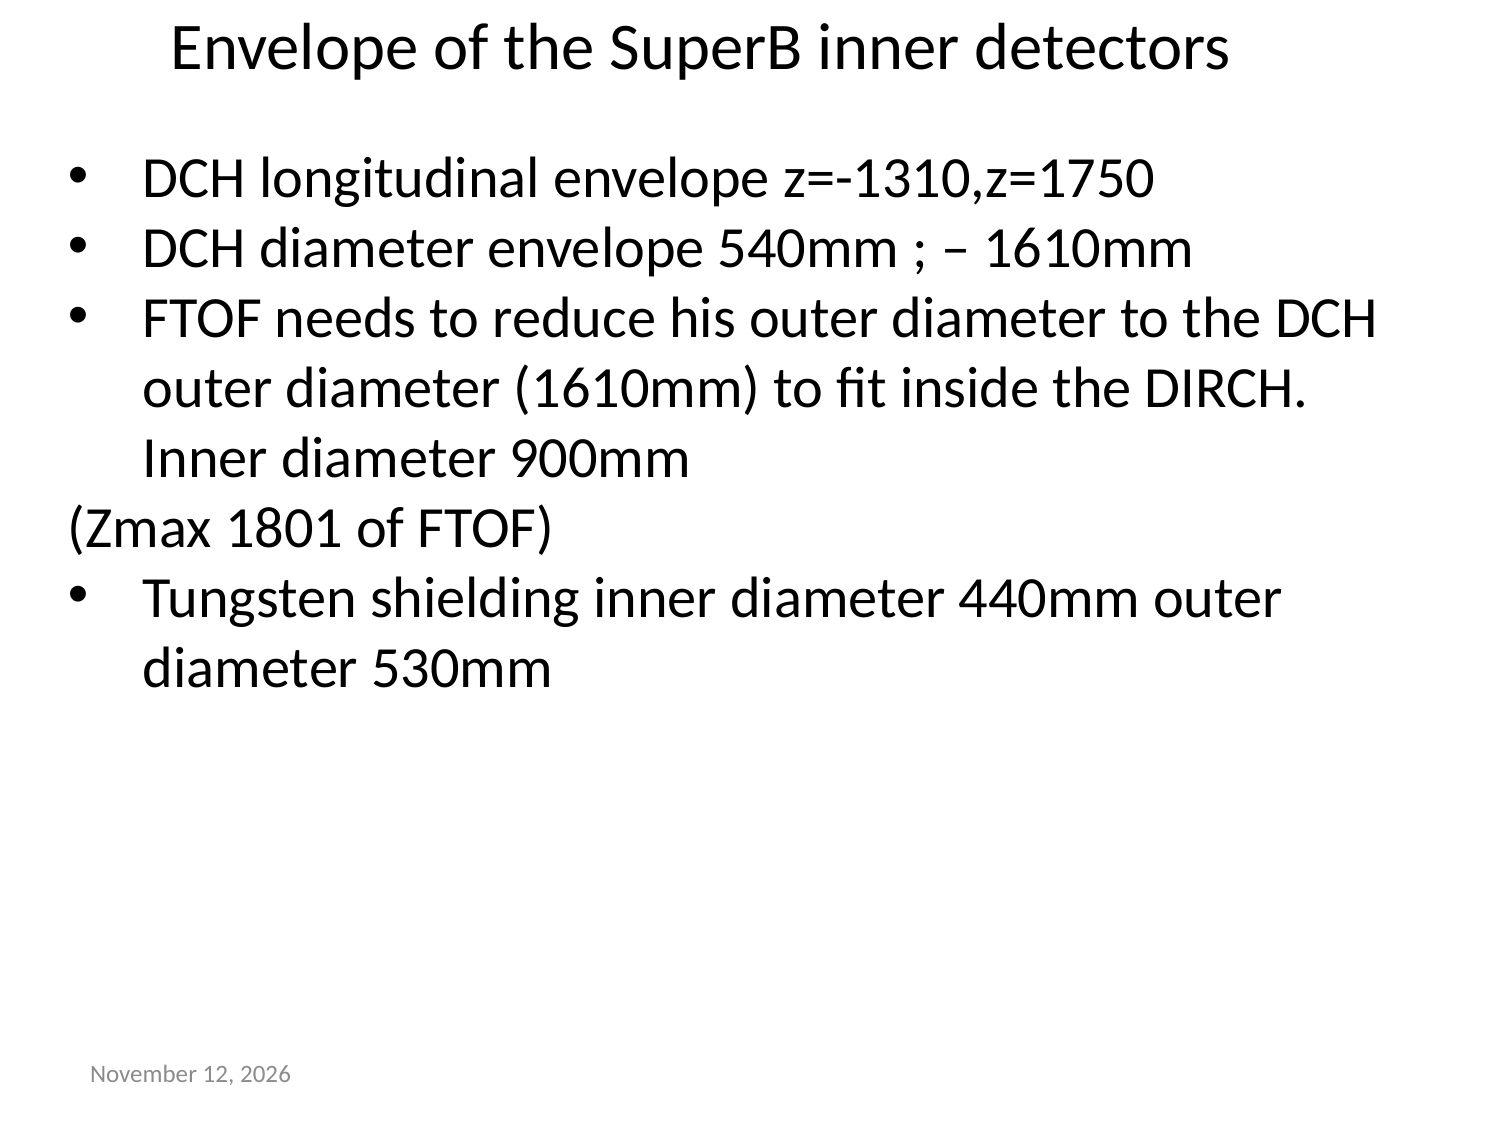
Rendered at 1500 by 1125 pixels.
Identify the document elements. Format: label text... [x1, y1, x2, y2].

text_box DCH longitudinal envelope z=-1310,z=1750 DCH diameter envelope 540mm ; – 1610mm FTOF needs to reduce his outer diameter to the DCH outer diameter (1610mm) to fit inside the DIRCH. Inner diameter 900mm (Zmax 1801 of FTOF) Tungsten shielding inner diameter 440mm outer diameter 530mm [53, 131, 1459, 707]
title Envelope of the SuperB inner detectors [76, 0, 1341, 131]
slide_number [75, 1042, 425, 1103]
